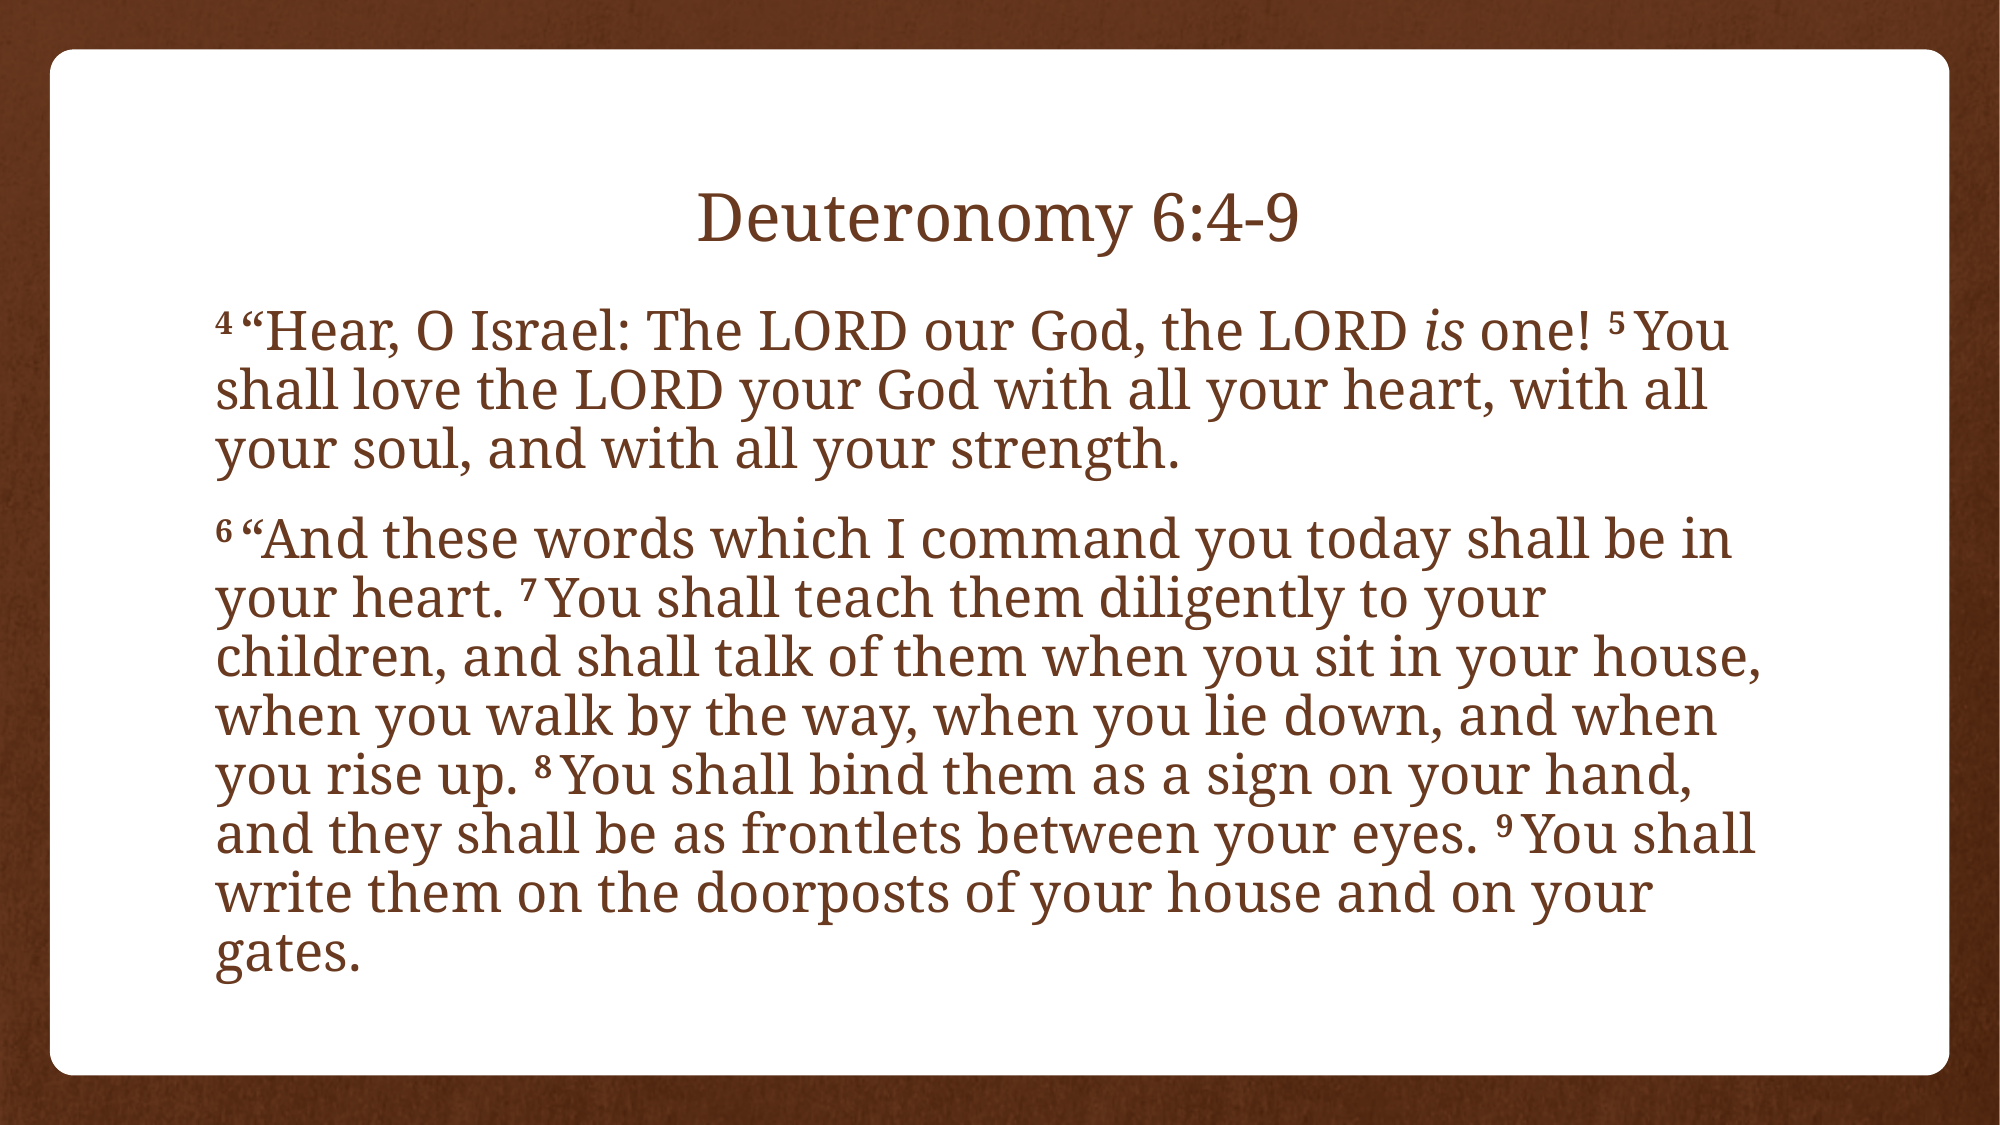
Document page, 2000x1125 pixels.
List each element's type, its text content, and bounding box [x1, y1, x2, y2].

title Deuteronomy 6:4-9 [200, 70, 1800, 263]
list 4 “Hear, O Israel: The Lord our God, the Lord is one! 5 You shall love the Lord your God with all your heart, with all your soul, and with all your strength. 6 “And these words which I command you today shall be in your heart. 7 You shall teach them diligently to your children, and shall talk of them when you sit in your house, when you walk by the way, when you lie down, and when you rise up. 8 You shall bind them as a sign on your hand, and they shall be as frontlets between your eyes. 9 You shall write them on the doorposts of your house and on your gates. [200, 295, 1800, 996]
